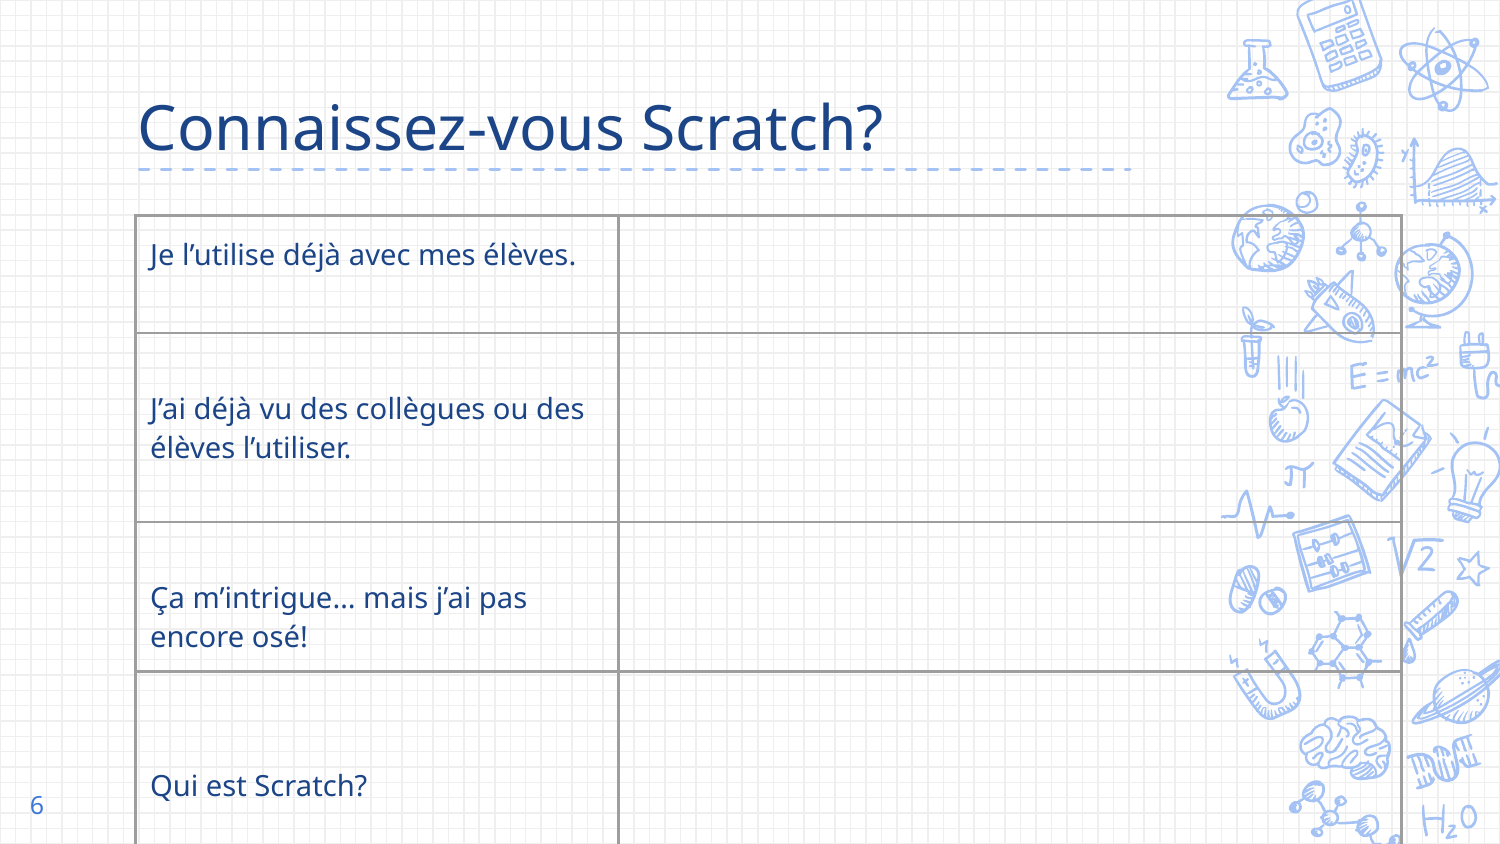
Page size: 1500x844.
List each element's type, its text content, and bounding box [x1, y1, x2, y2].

table_cell [620, 523, 1400, 670]
table_cell [620, 673, 1400, 844]
table_header Je l’utilise déjà avec mes élèves. [137, 217, 617, 332]
slide_number 6 [14, 774, 105, 840]
title Connaissez-vous Scratch? [122, 36, 1130, 178]
table_cell Qui est Scratch? [137, 673, 617, 844]
table_cell [620, 334, 1400, 521]
table_cell J’ai déjà vu des collègues ou des élèves l’utiliser. [137, 334, 617, 521]
table_cell Ça m’intrigue… mais j’ai pas encore osé! [137, 523, 617, 670]
table_header [620, 217, 1400, 332]
